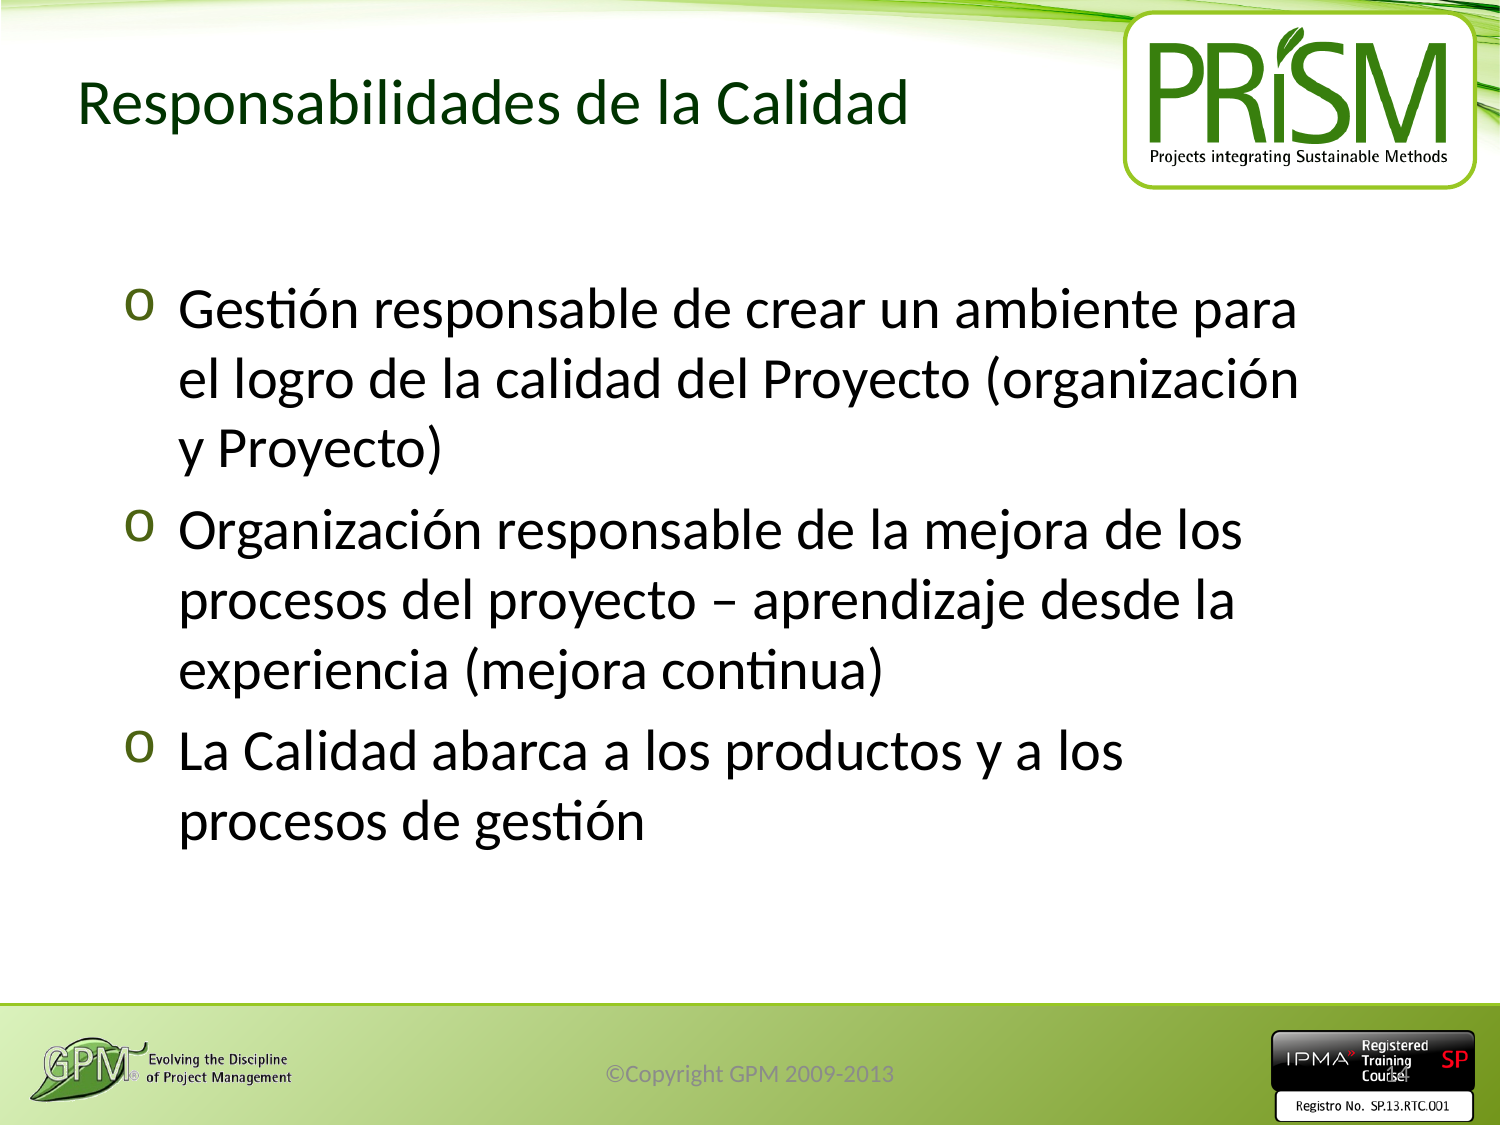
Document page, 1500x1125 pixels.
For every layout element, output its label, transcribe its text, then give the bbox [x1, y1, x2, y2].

picture [1271, 1030, 1475, 1122]
title Responsabilidades de la Calidad [62, 7, 1238, 190]
footer ©Copyright GPM 2009-2013 [512, 1042, 988, 1103]
picture [24, 1031, 293, 1111]
picture [1238, 24, 1454, 171]
picture [2, 0, 1499, 159]
slide_number 14 [1074, 1042, 1425, 1103]
list Gestión responsable de crear un ambiente para el logro de la calidad del Proyecto (organización y Proyecto) Organización responsable de la mejora de los procesos del proyecto – aprendizaje desde la experiencia (mejora continua) La Calidad abarca a los productos y a los procesos de gestión [107, 262, 1328, 1000]
